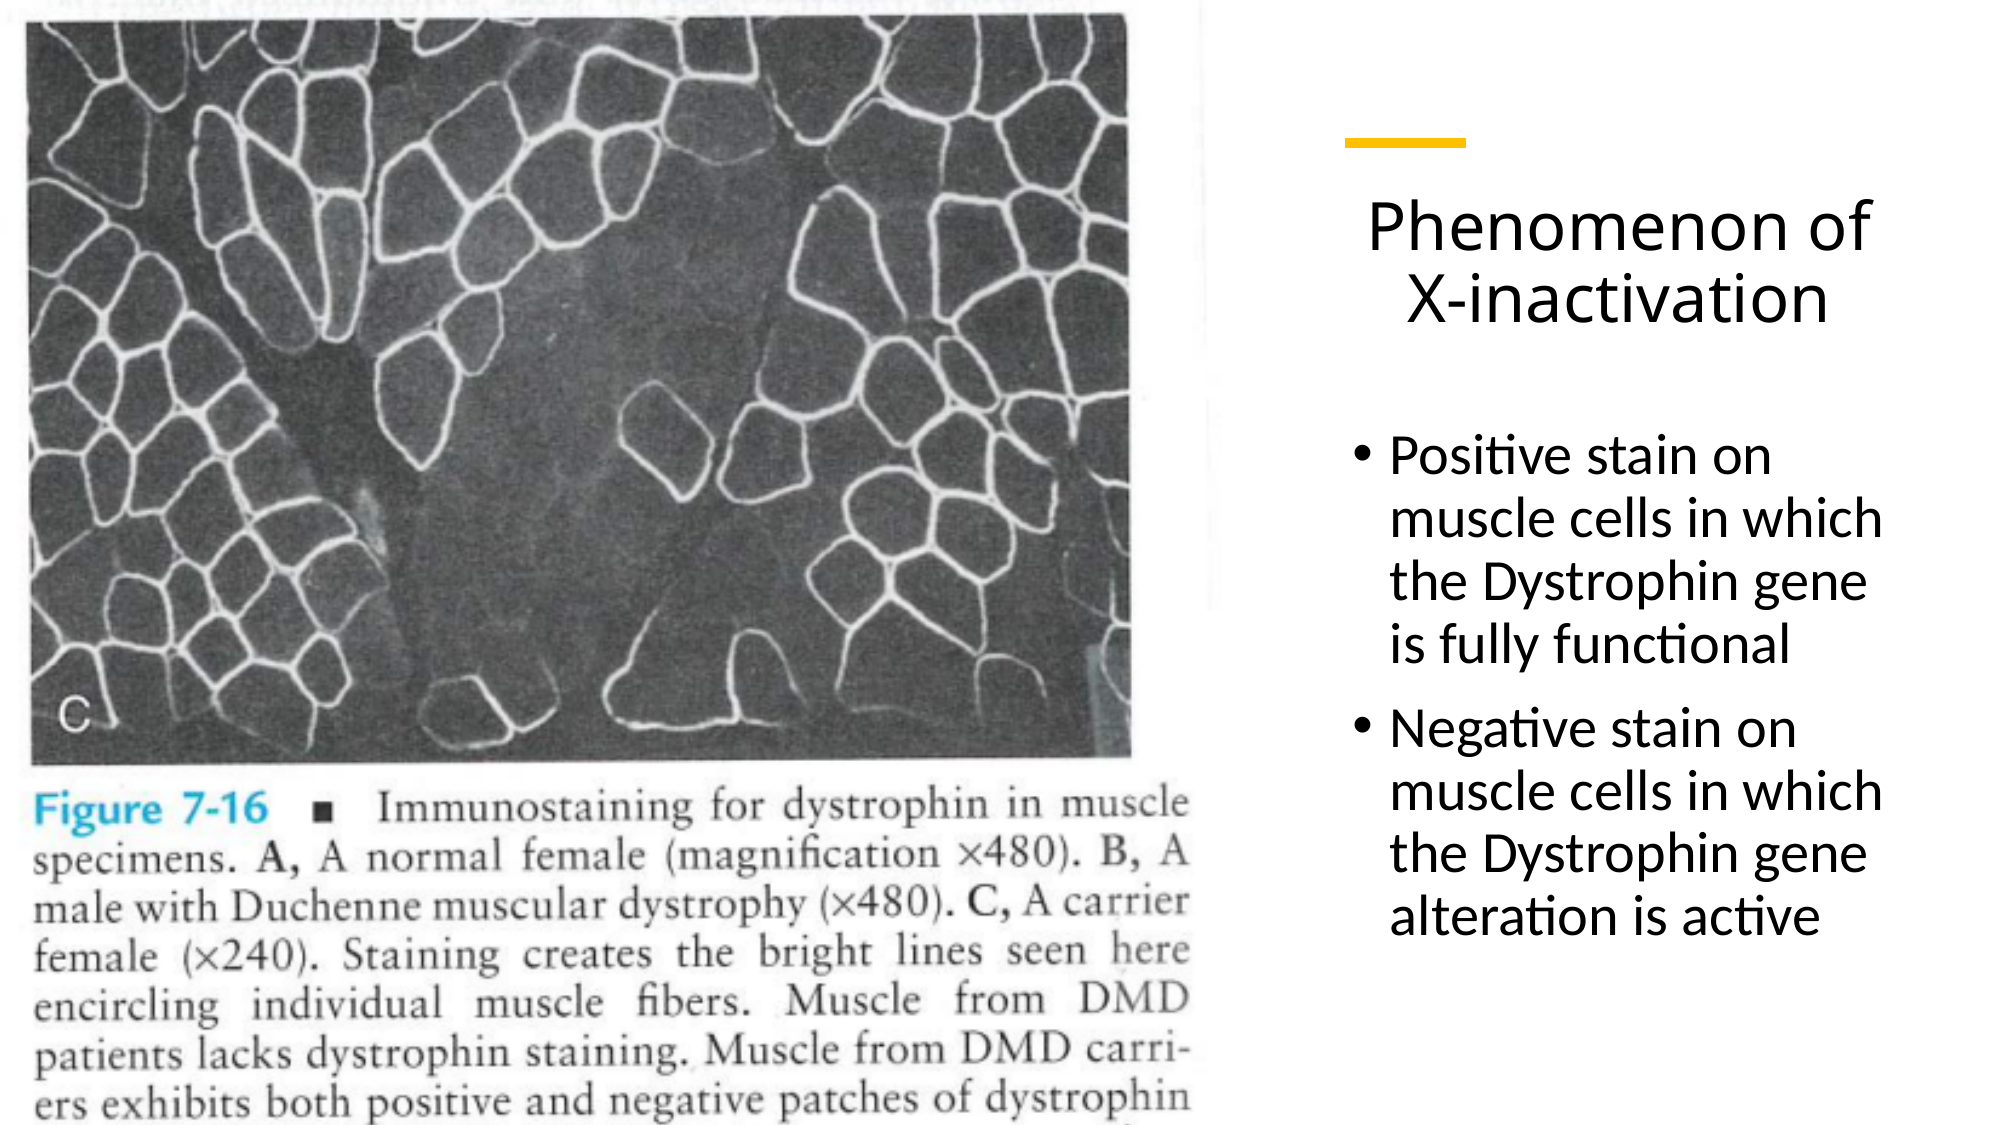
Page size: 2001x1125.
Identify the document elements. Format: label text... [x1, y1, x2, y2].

picture [0, 0, 1241, 1125]
title Phenomenon of X-inactivation [1337, 185, 1901, 417]
list Positive stain on muscle cells in which the Dystrophin gene is fully functional Negative stain on muscle cells in which the Dystrophin gene alteration is active [1337, 417, 1901, 1008]
